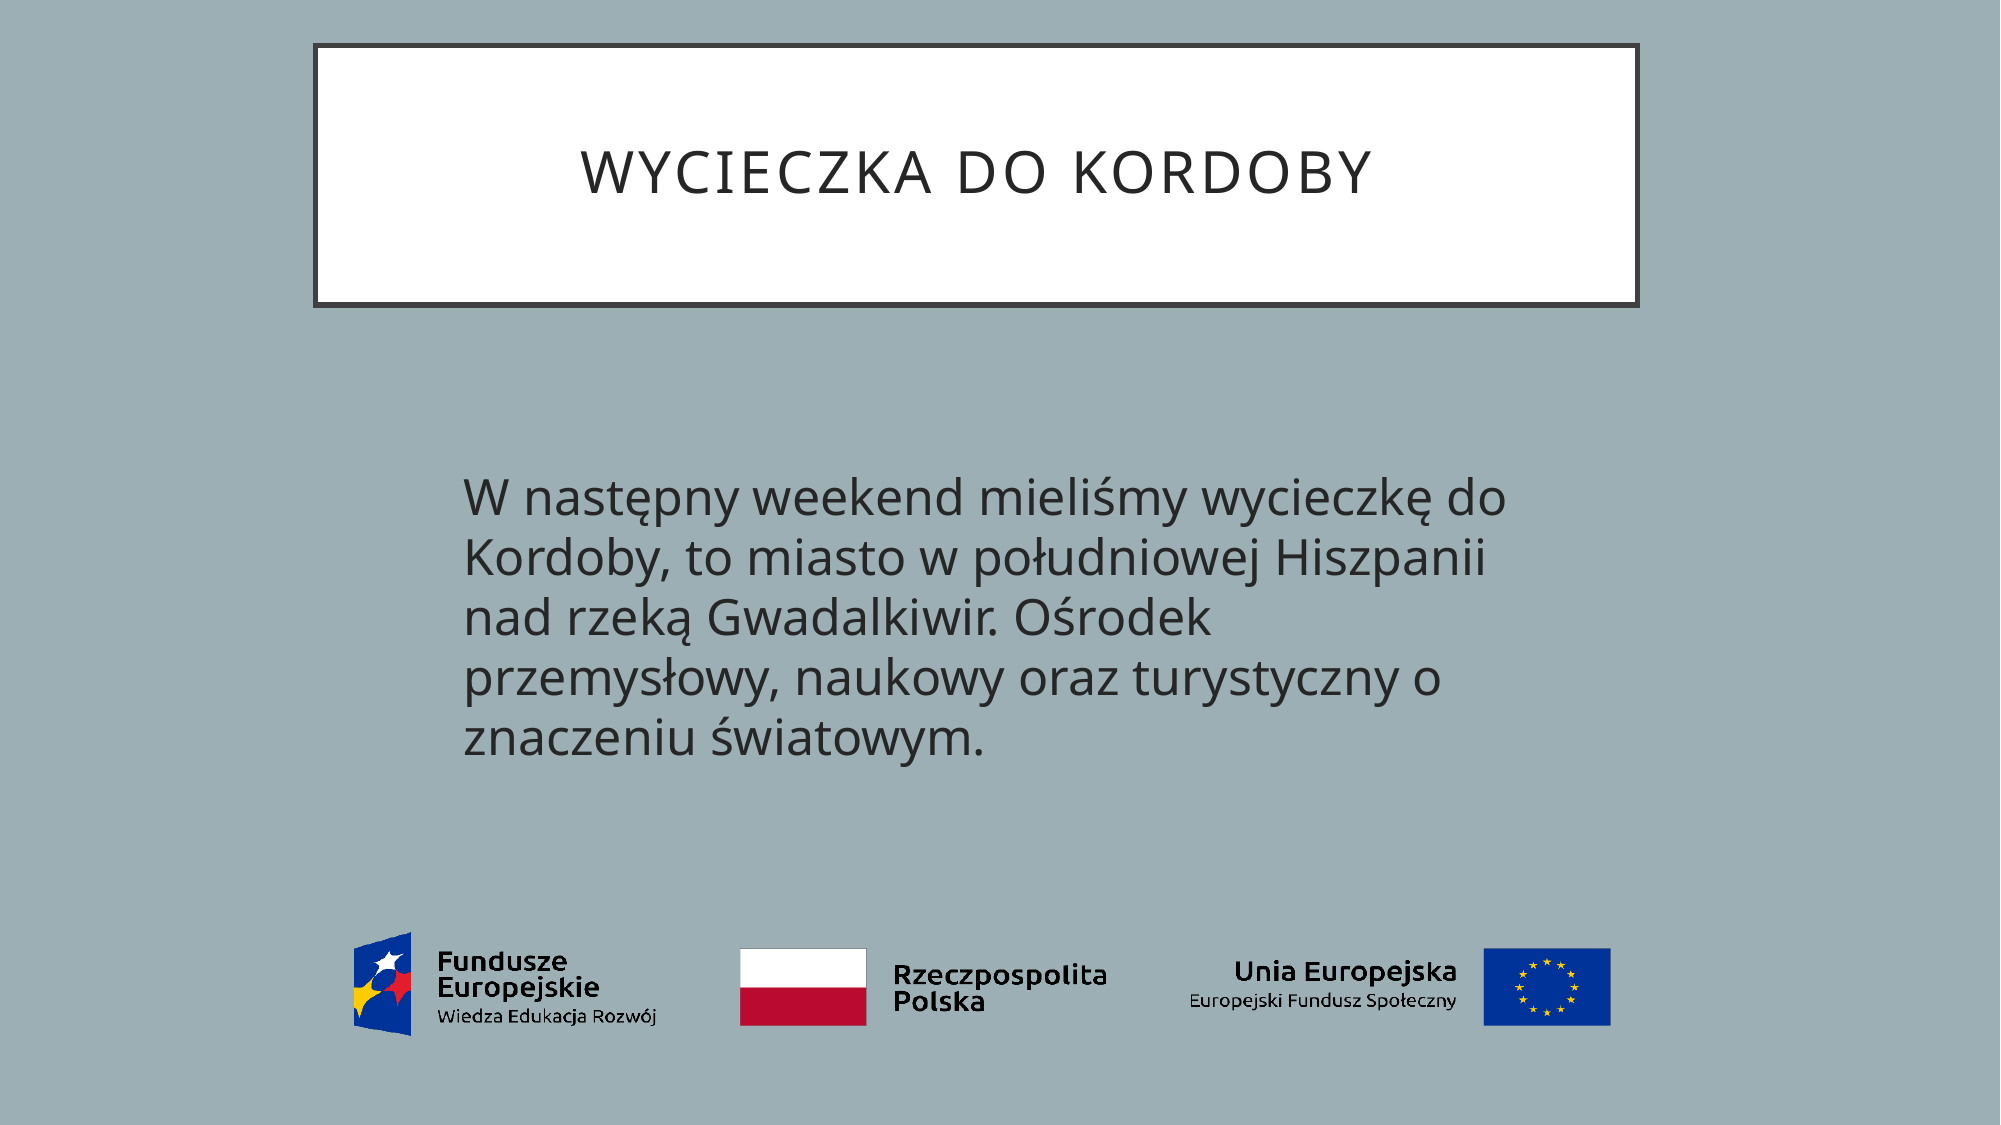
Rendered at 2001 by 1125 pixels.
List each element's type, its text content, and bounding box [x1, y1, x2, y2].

list W następny weekend mieliśmy wycieczkę do Kordoby, to miasto w południowej Hiszpanii nad rzeką Gwadalkiwir. Ośrodek przemysłowy, naukowy oraz turystyczny o znaczeniu światowym. [411, 458, 1541, 906]
title Wycieczka do Kordoby [313, 43, 1640, 308]
picture [326, 906, 1638, 1061]
